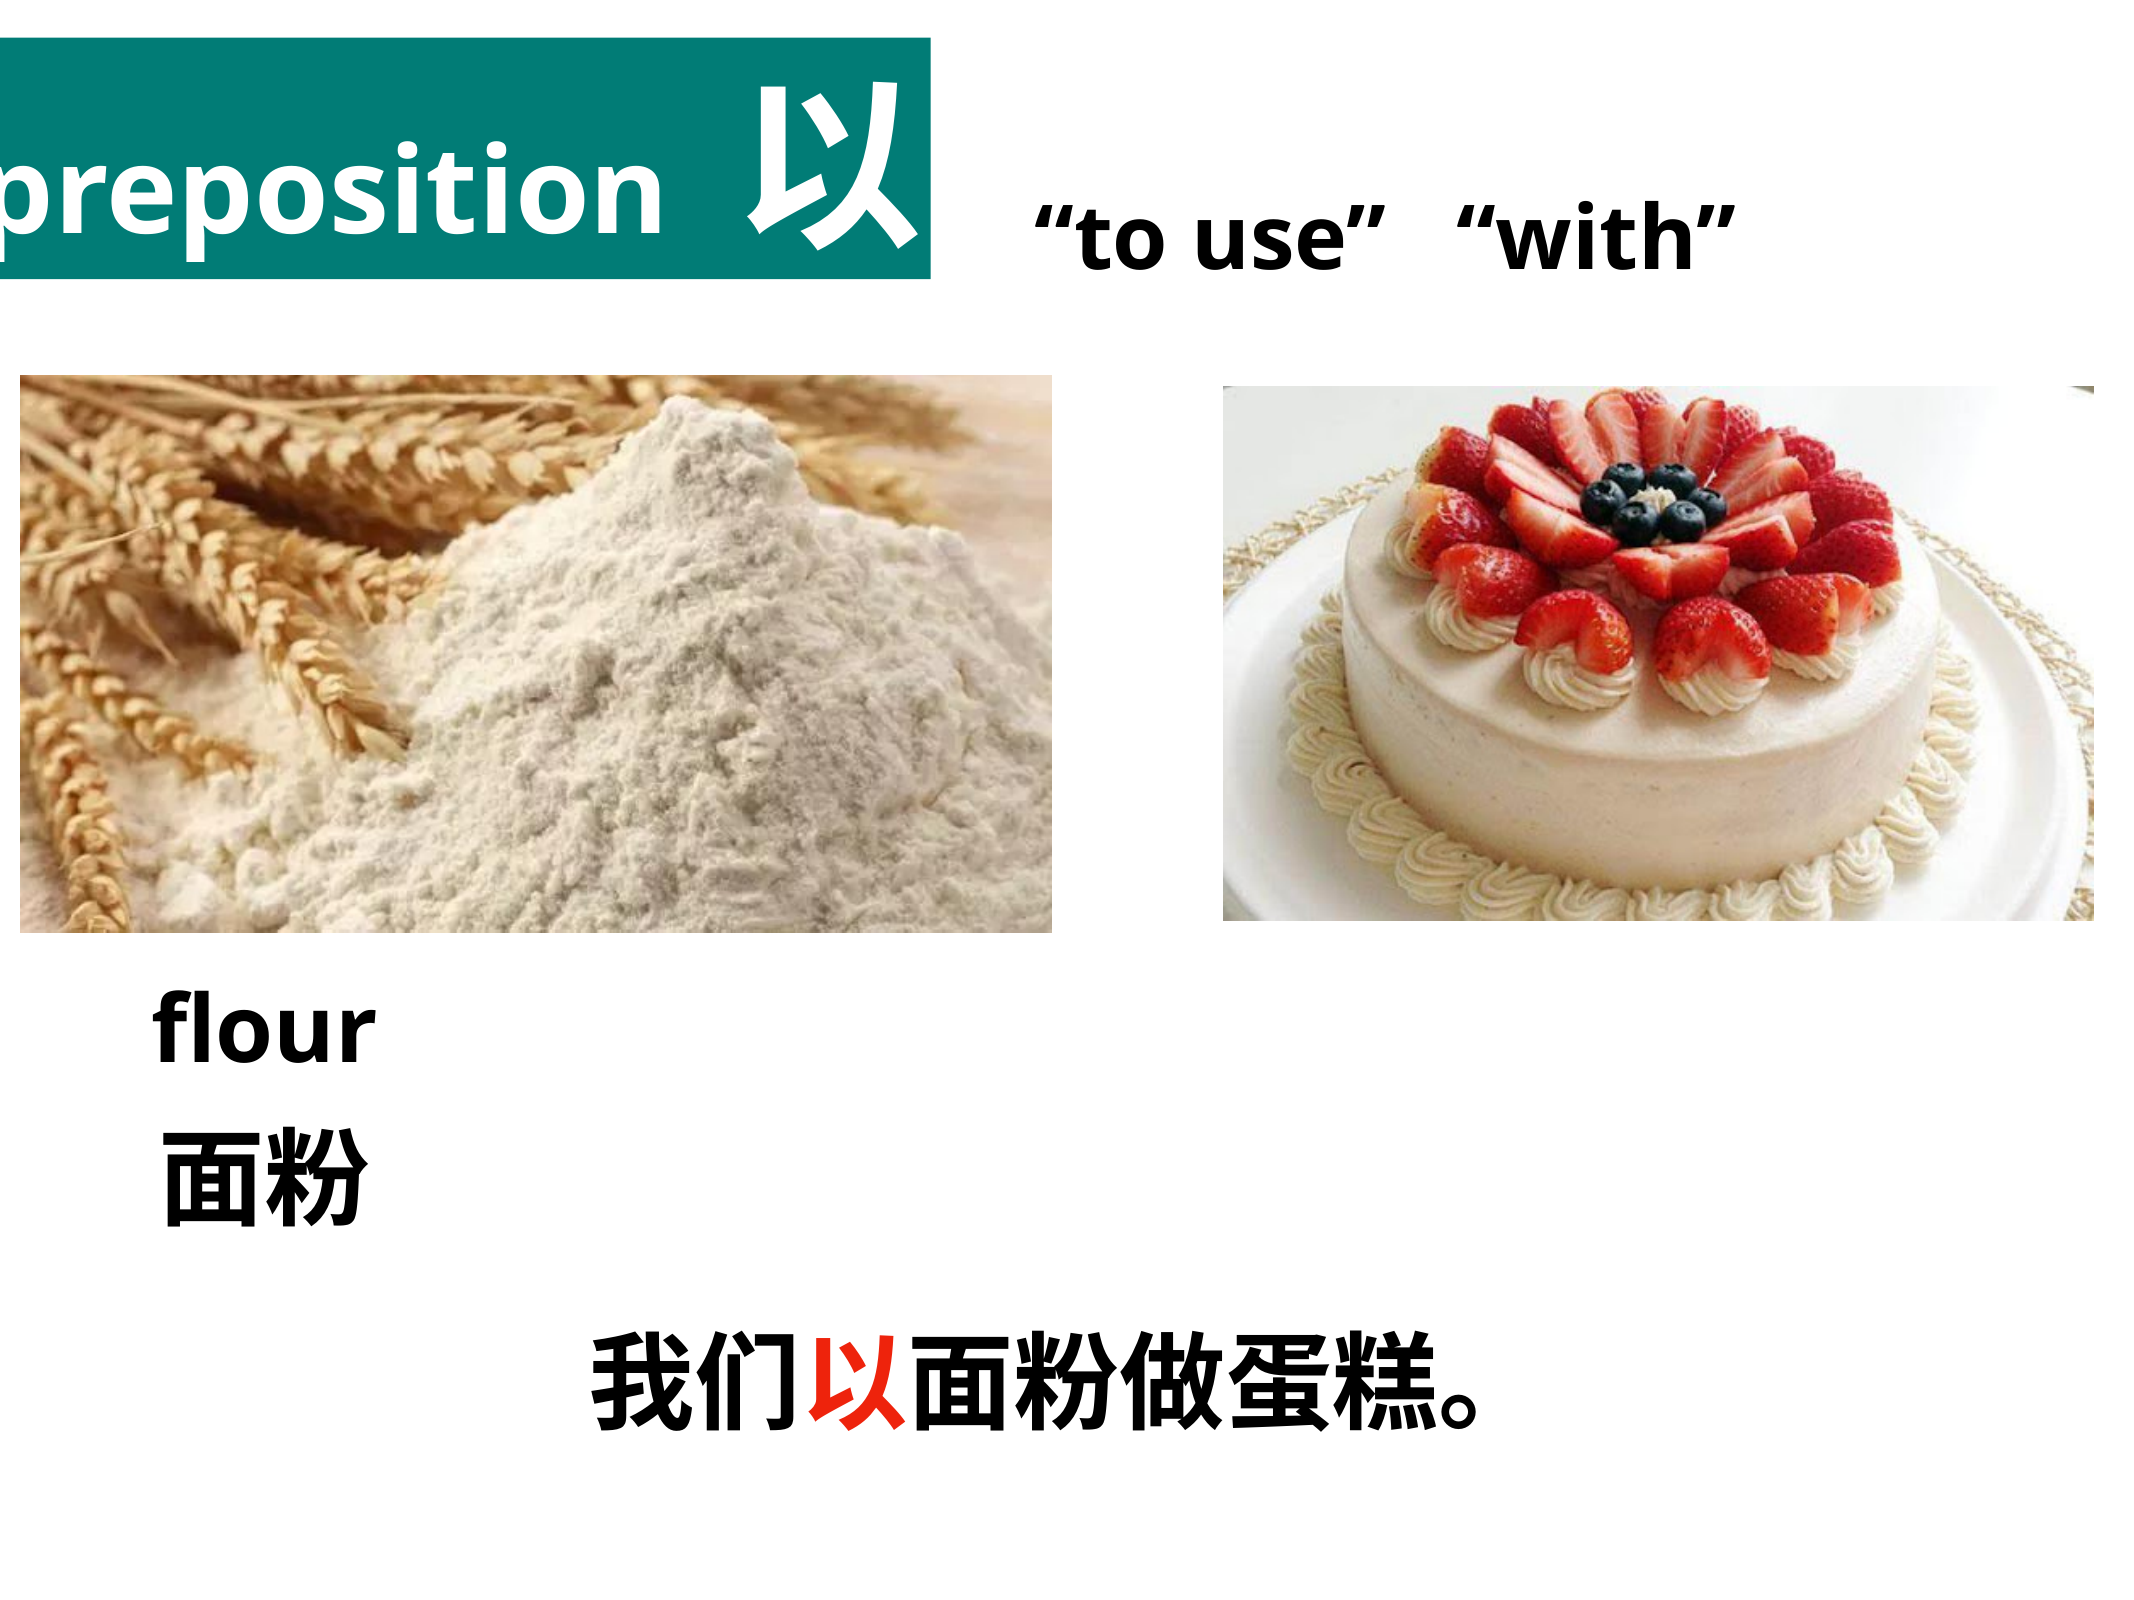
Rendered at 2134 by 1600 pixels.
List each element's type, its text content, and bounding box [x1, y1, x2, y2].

text_box 面粉 [149, 1102, 380, 1247]
text_box flour [142, 960, 387, 1090]
picture [1223, 386, 2095, 922]
text_box “to use” “with” [1026, 171, 1745, 296]
text_box preposition 以 [0, 37, 931, 280]
text_box 我们以面粉做蛋糕。 [580, 1307, 1554, 1452]
picture [20, 375, 1052, 933]
